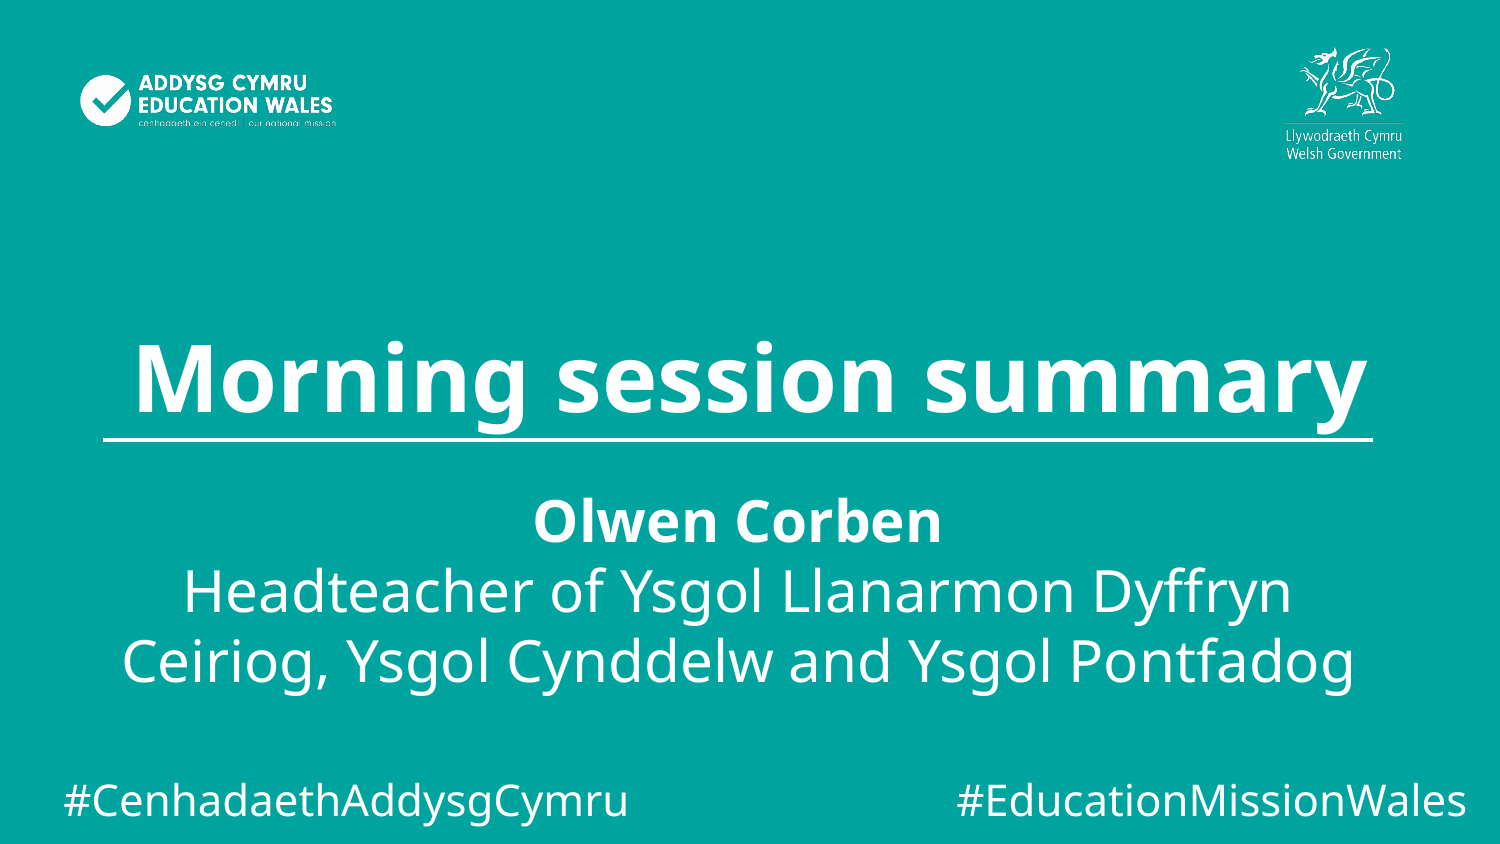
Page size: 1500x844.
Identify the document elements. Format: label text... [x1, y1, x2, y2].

picture [1260, 22, 1428, 184]
text_box #CenhadaethAddysgCymru [52, 767, 708, 831]
text_box Morning session summary [90, 279, 1409, 437]
text_box #EducationMissionWales [708, 767, 1479, 831]
picture [52, 45, 363, 160]
text_box Olwen Corben Headteacher of Ysgol Llanarmon Dyffryn Ceiriog, Ysgol Cynddelw and Ysgol Pontfadog [108, 478, 1368, 767]
